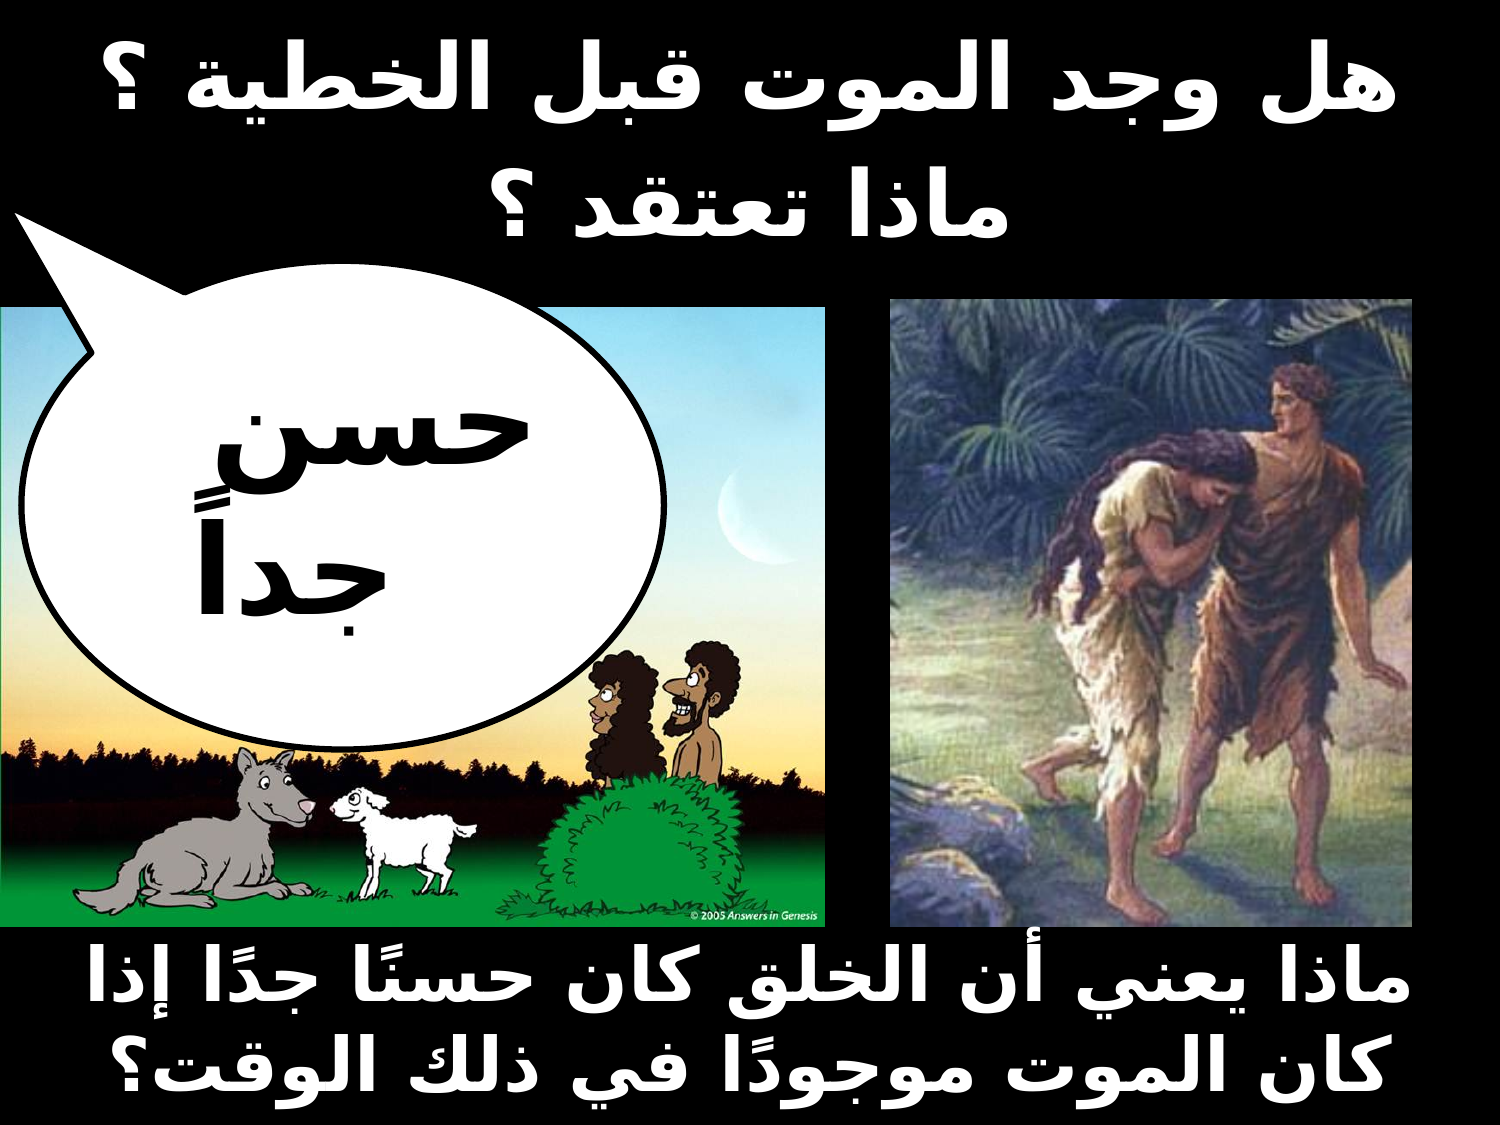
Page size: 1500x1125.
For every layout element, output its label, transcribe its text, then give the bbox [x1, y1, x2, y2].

picture [890, 299, 1412, 927]
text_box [0, 260, 826, 927]
title هل وجد الموت قبل الخطية ؟ [0, 0, 1500, 136]
text_box ماذا يعني أن الخلق كان حسنًا جدًا إذا كان الموت موجودًا في ذلك الوقت؟ [0, 916, 1500, 1116]
text_box ماذا تعتقد ؟ [0, 136, 1500, 263]
